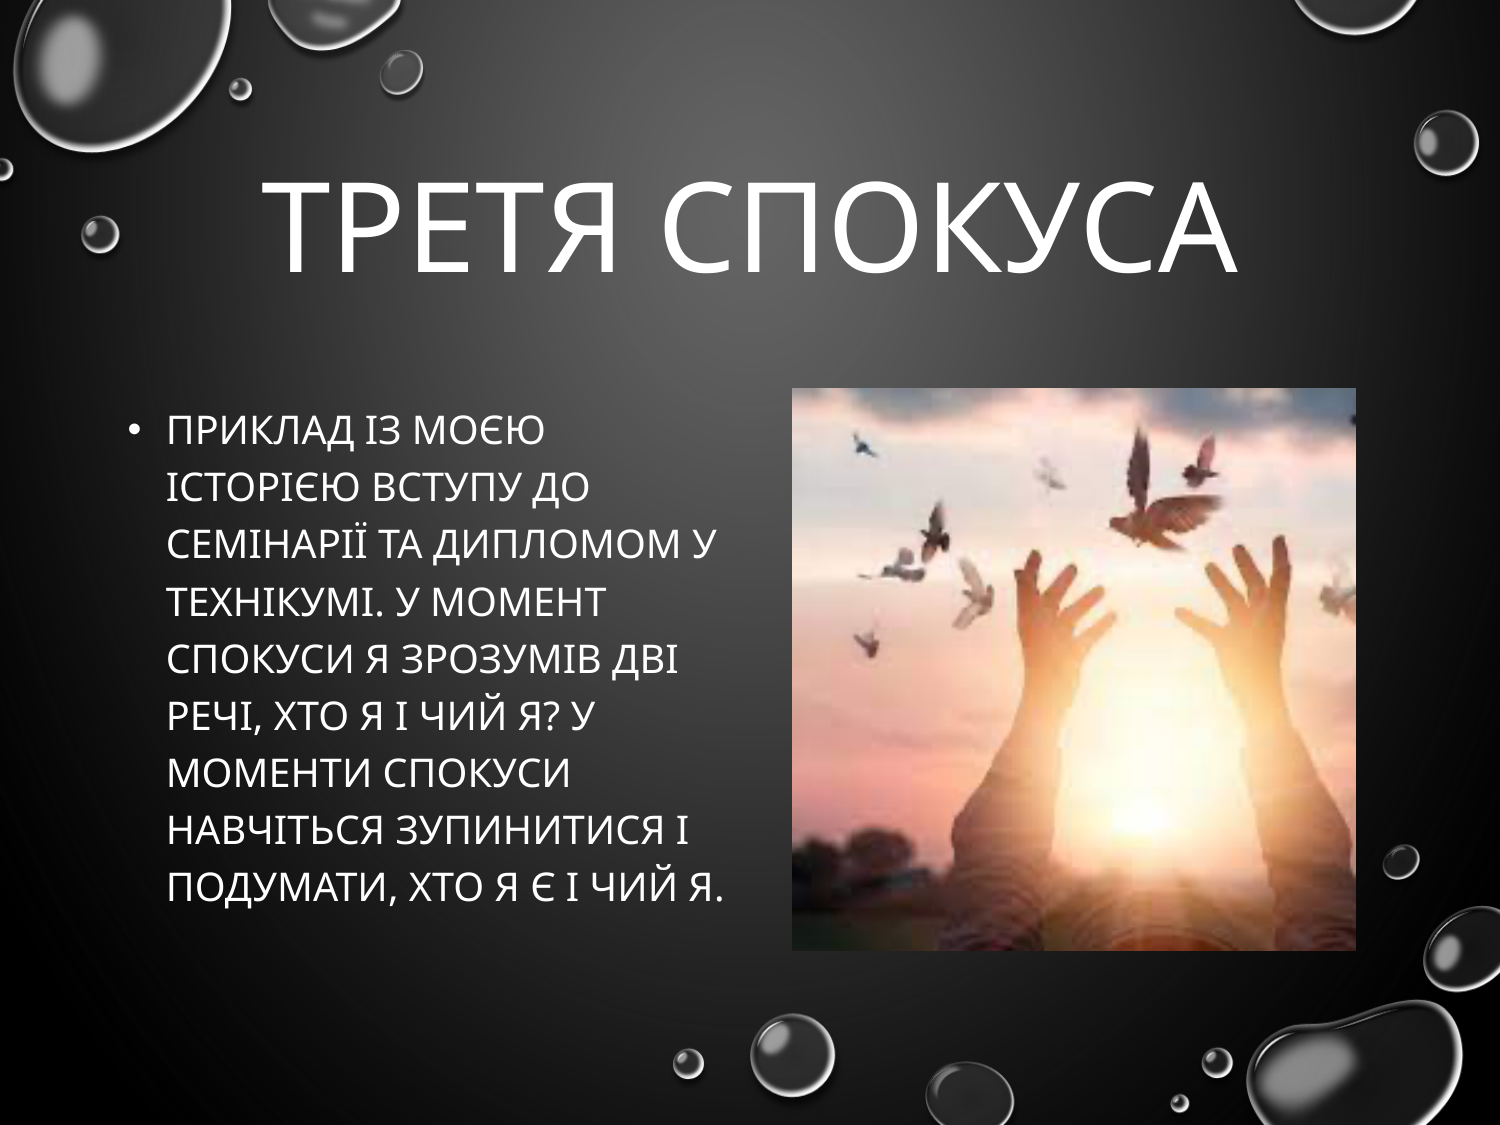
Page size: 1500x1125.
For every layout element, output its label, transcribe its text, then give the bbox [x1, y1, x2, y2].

title третя спокуса [112, 101, 1388, 364]
list Приклад із моєю історією вступу до семінарії та дипломом у технікумі. У момент спокуси я зрозумів дві речі, хто я і чий я? У моменти спокуси навчіться зупинитися і подумати, хто я є і чий я. [112, 388, 741, 950]
picture [0, 0, 1500, 1125]
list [792, 387, 1356, 951]
